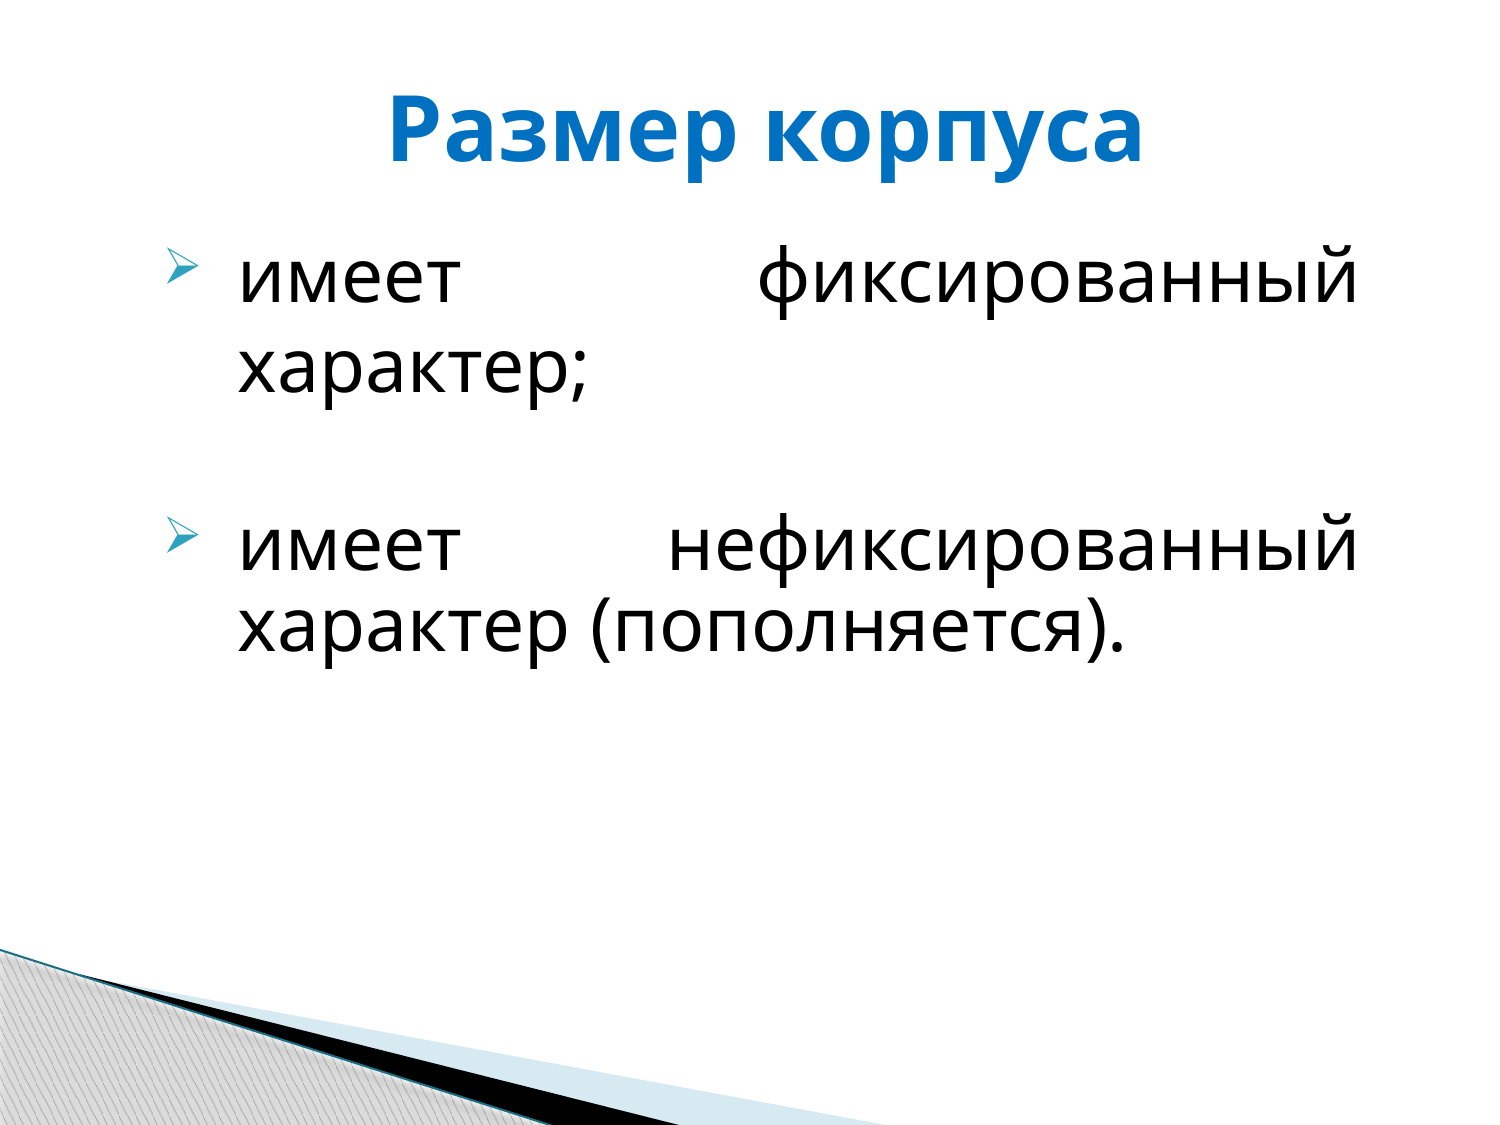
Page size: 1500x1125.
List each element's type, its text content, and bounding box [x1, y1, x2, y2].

title Размер корпуса [75, 52, 1459, 197]
list имеет фиксированный характер; имеет нефиксированный характер (пополняется). [147, 219, 1376, 929]
